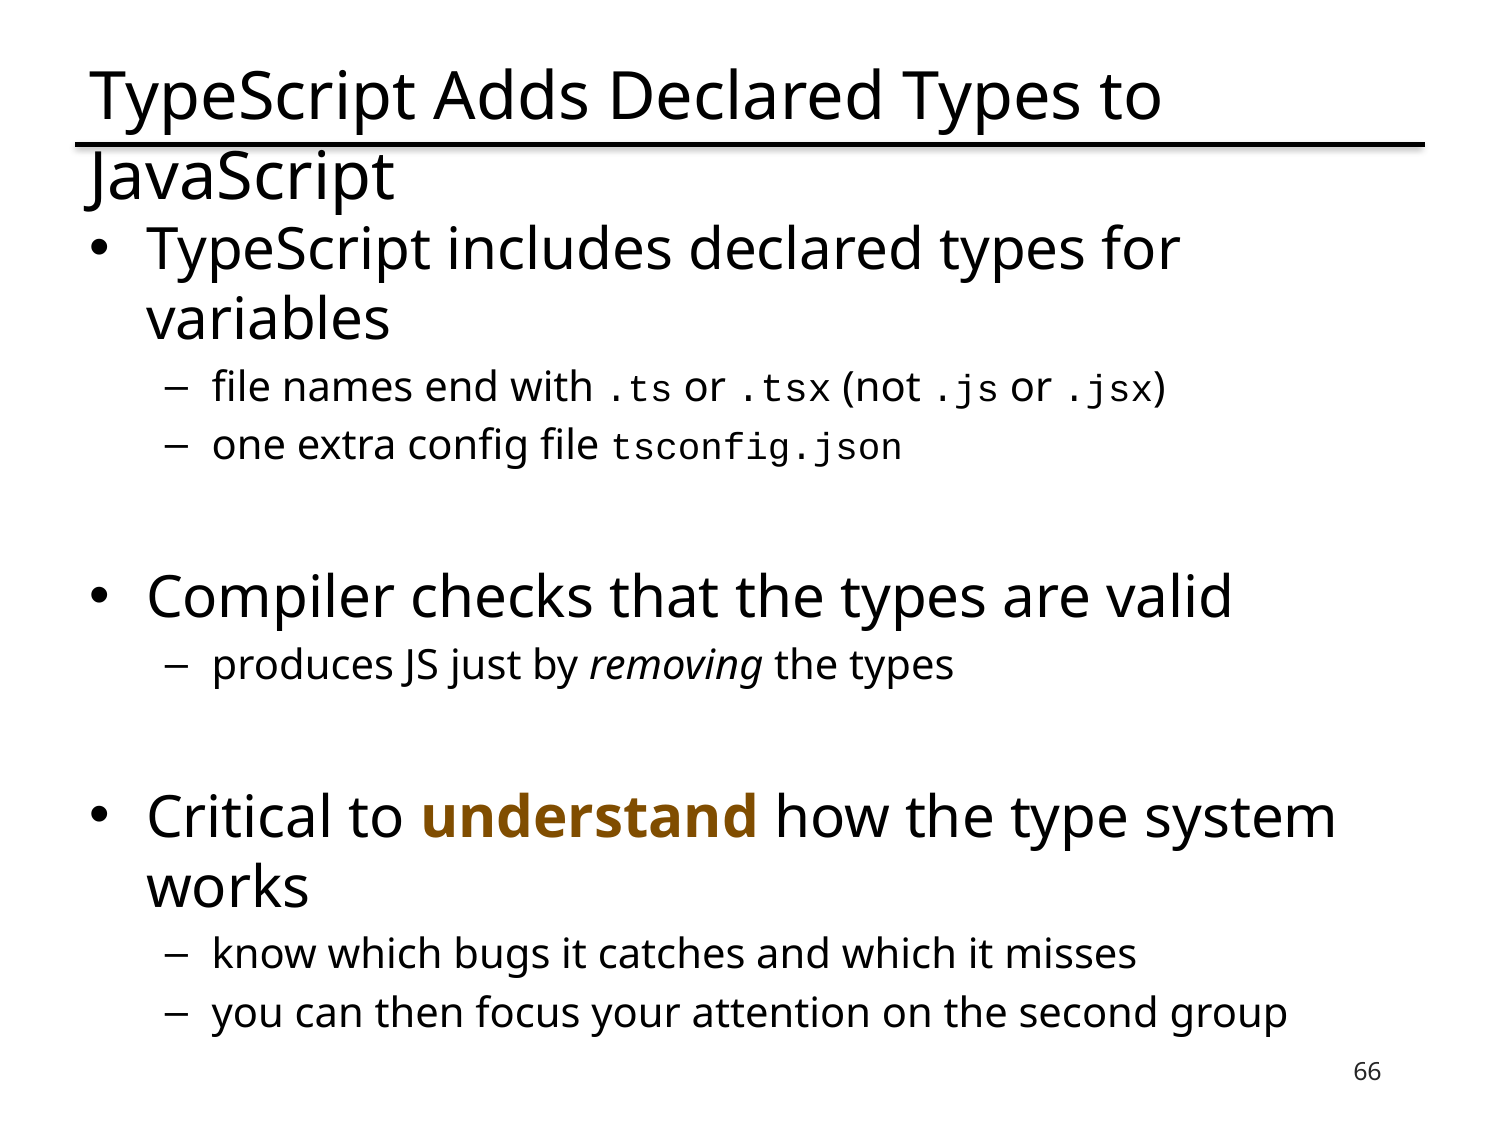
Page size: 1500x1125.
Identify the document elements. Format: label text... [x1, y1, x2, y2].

slide_number 66 [1059, 1042, 1397, 1103]
title TypeScript Adds Declared Types to JavaScript [75, 45, 1425, 145]
list TypeScript includes declared types for variables file names end with .ts or .tsx (not .js or .jsx) one extra config file tsconfig.json Compiler checks that the types are valid produces JS just by removing the types Critical to understand how the type system works know which bugs it catches and which it misses you can then focus your attention on the second group [75, 204, 1425, 1048]
